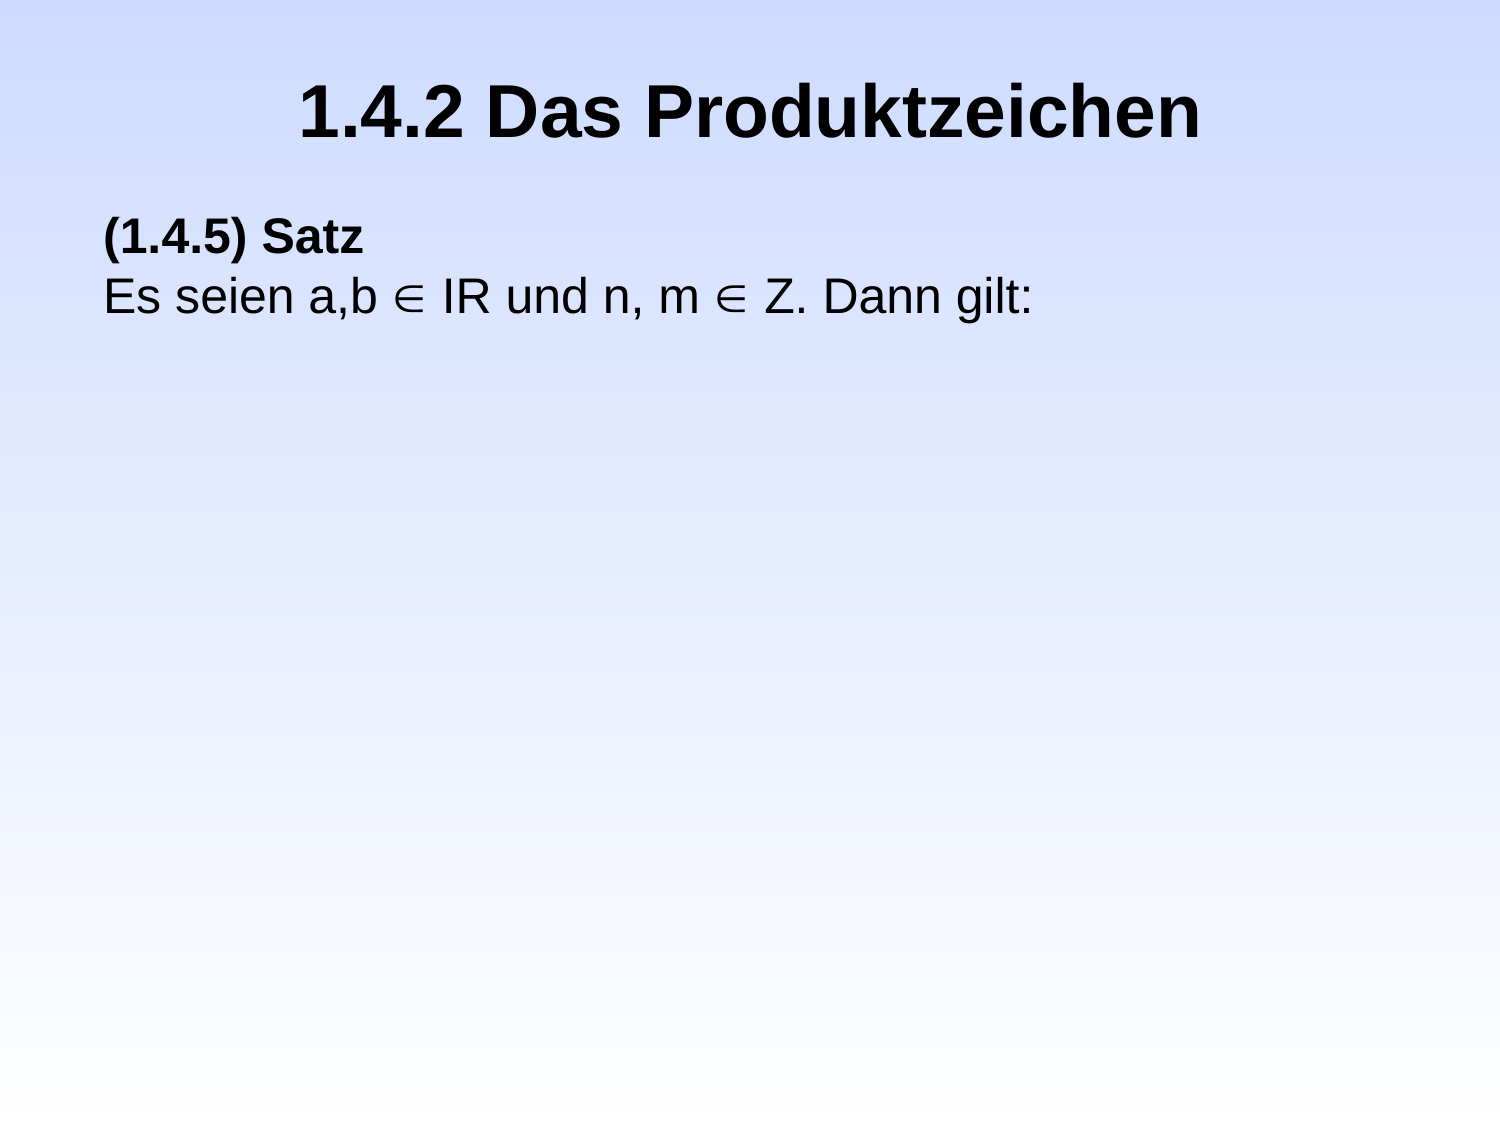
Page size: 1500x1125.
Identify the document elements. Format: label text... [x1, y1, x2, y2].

text_box 1.4.2 Das Produktzeichen [76, 54, 1436, 160]
text_box (1.4.5) Satz Es seien a,b  IR und n, m  Z. Dann gilt: [88, 196, 1424, 332]
